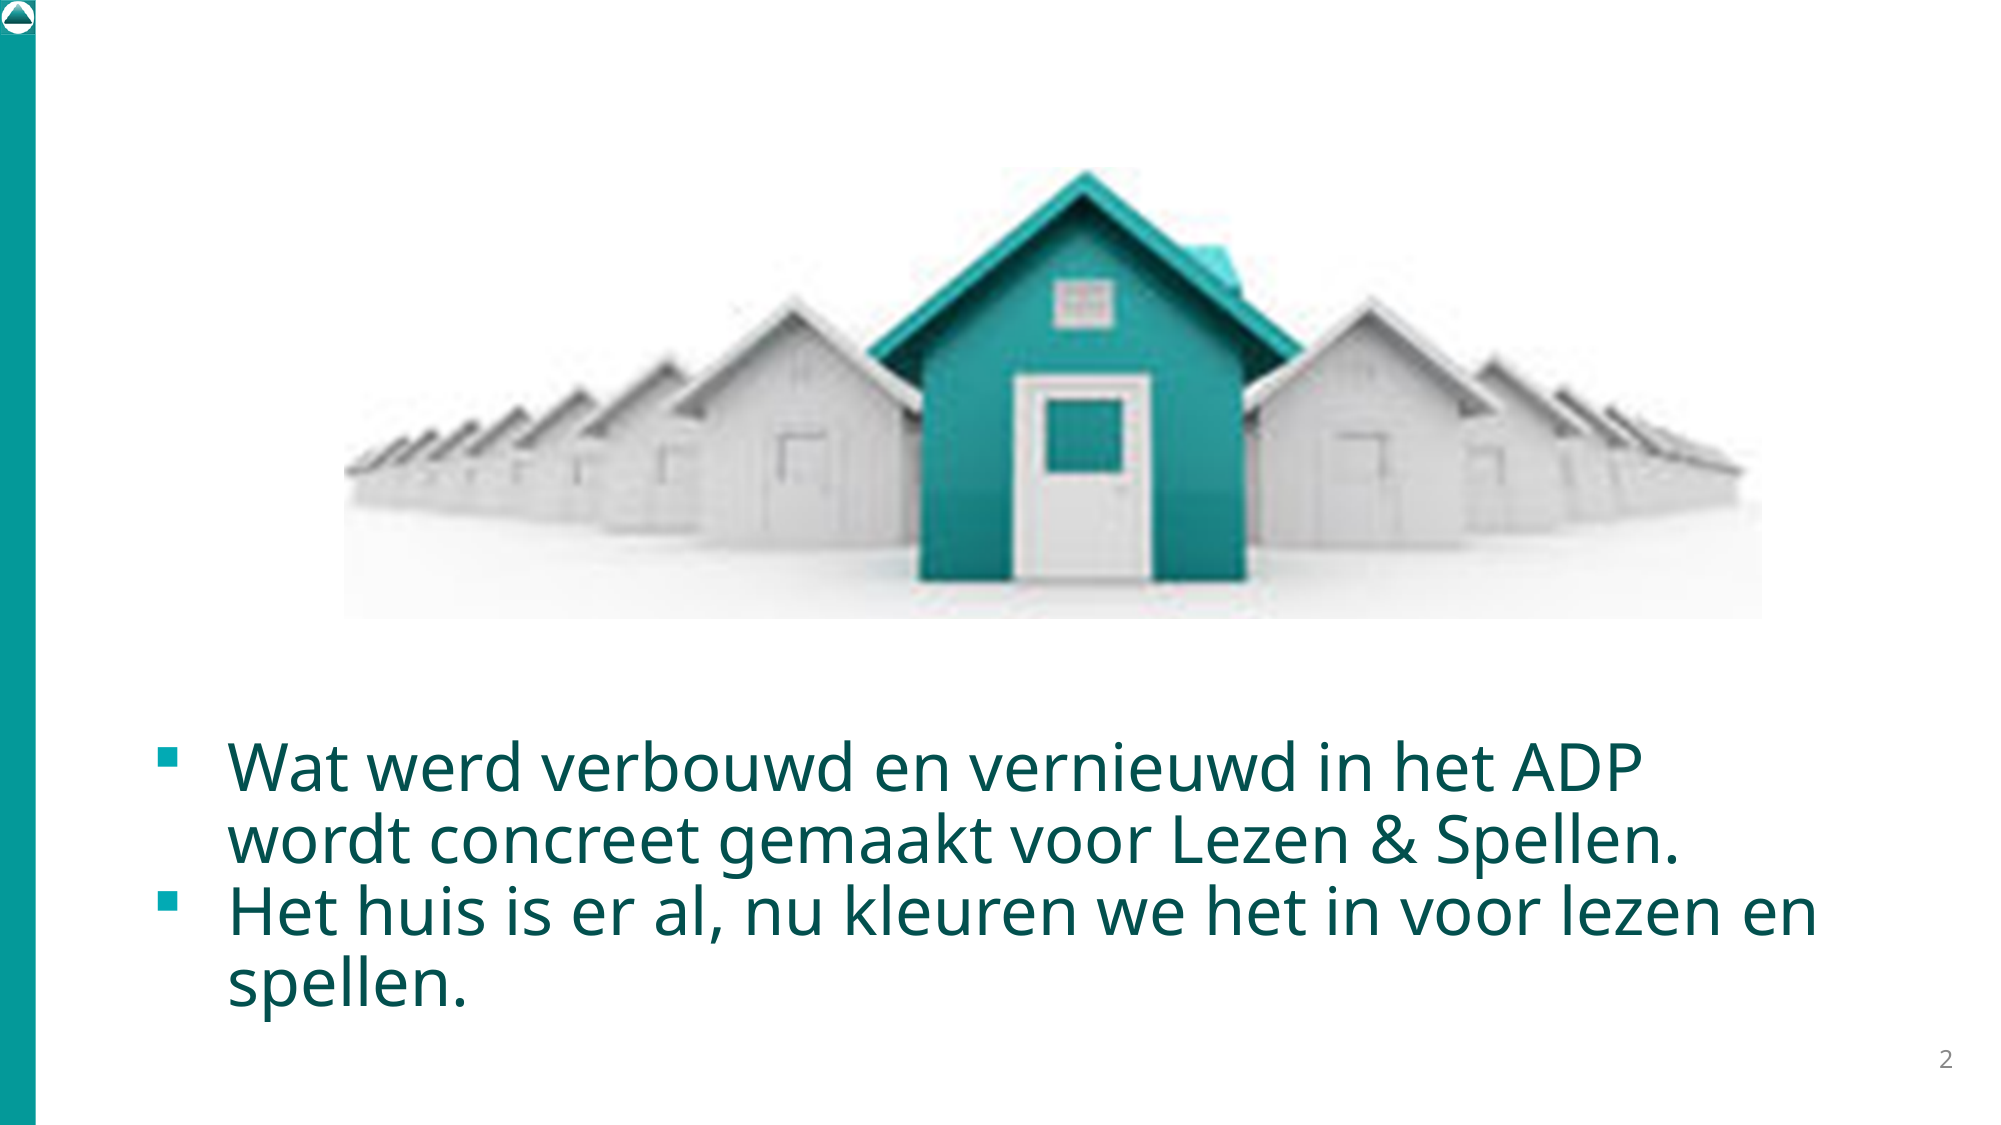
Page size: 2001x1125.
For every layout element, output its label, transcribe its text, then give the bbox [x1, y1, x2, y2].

picture [344, 167, 1762, 619]
list Wat werd verbouwd en vernieuwd in het ADP wordt concreet gemaakt voor Lezen & Spellen. Het huis is er al, nu kleuren we het in voor lezen en spellen. [137, 718, 1863, 1014]
picture [0, 0, 36, 35]
slide_number 2 [1839, 1030, 1969, 1091]
